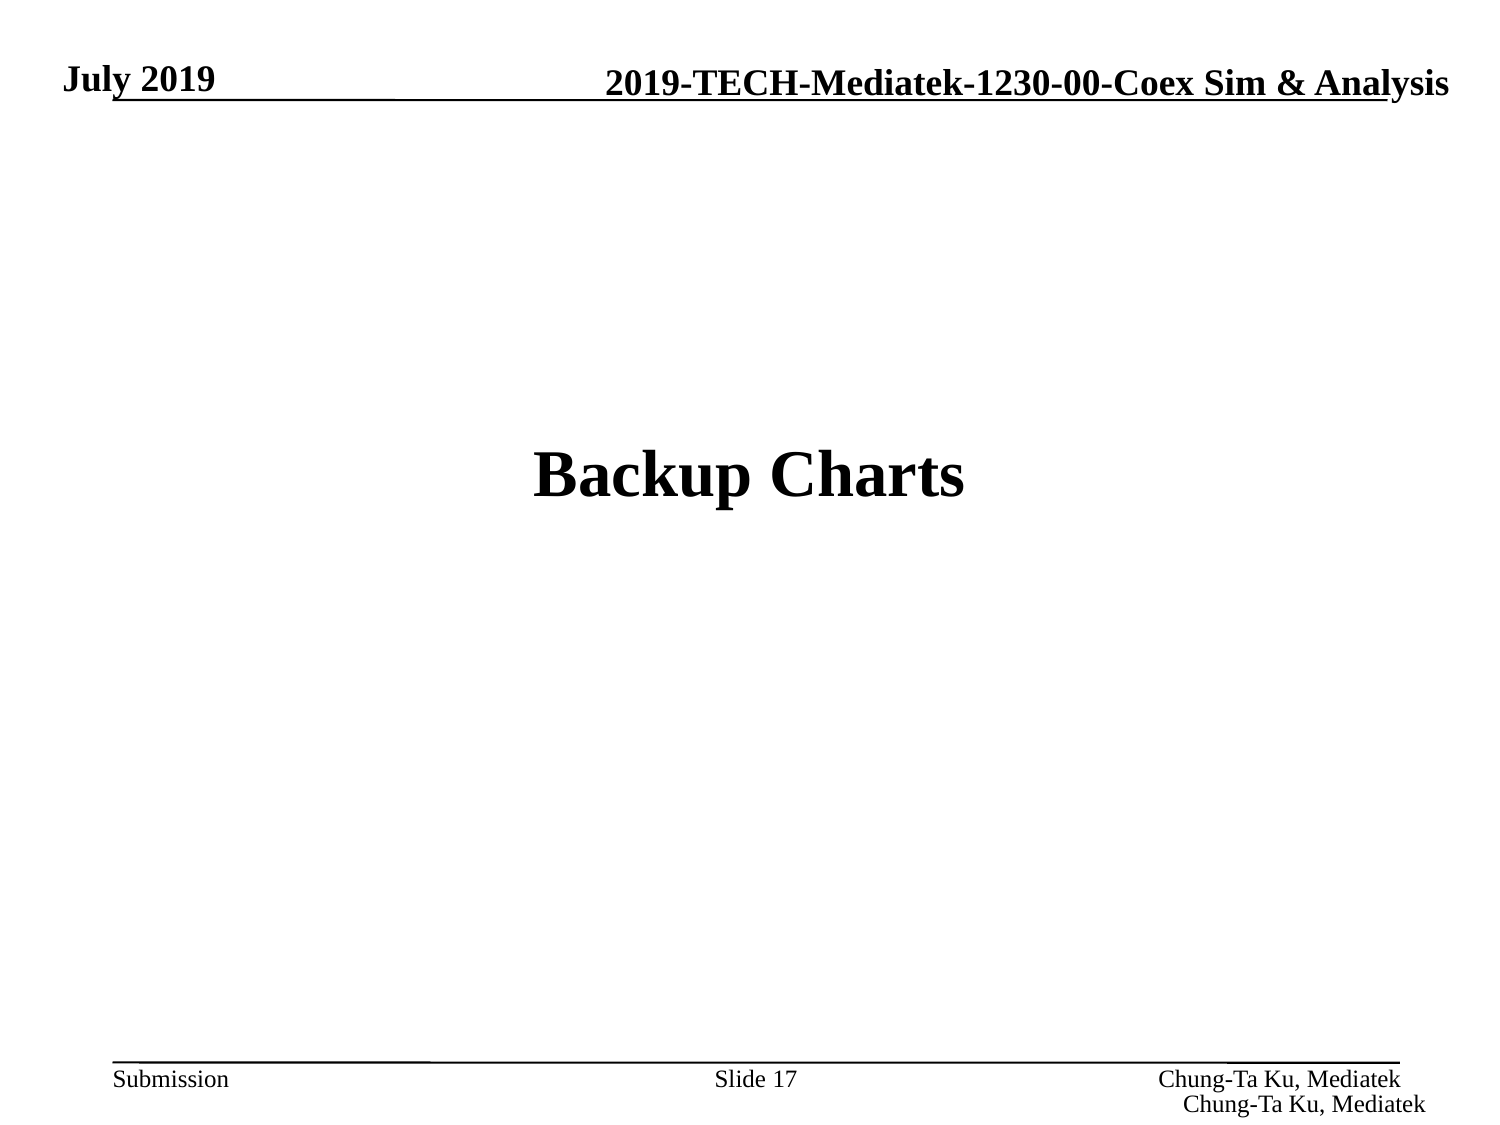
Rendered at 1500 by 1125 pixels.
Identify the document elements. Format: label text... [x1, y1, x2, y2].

slide_number Slide 17 [712, 1061, 800, 1123]
text_box Chung-Ta Ku, Mediatek [903, 1087, 1427, 1117]
title Backup Charts [112, 349, 1388, 591]
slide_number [62, 54, 371, 100]
footer Chung-Ta Ku, Mediatek [878, 1061, 1402, 1093]
